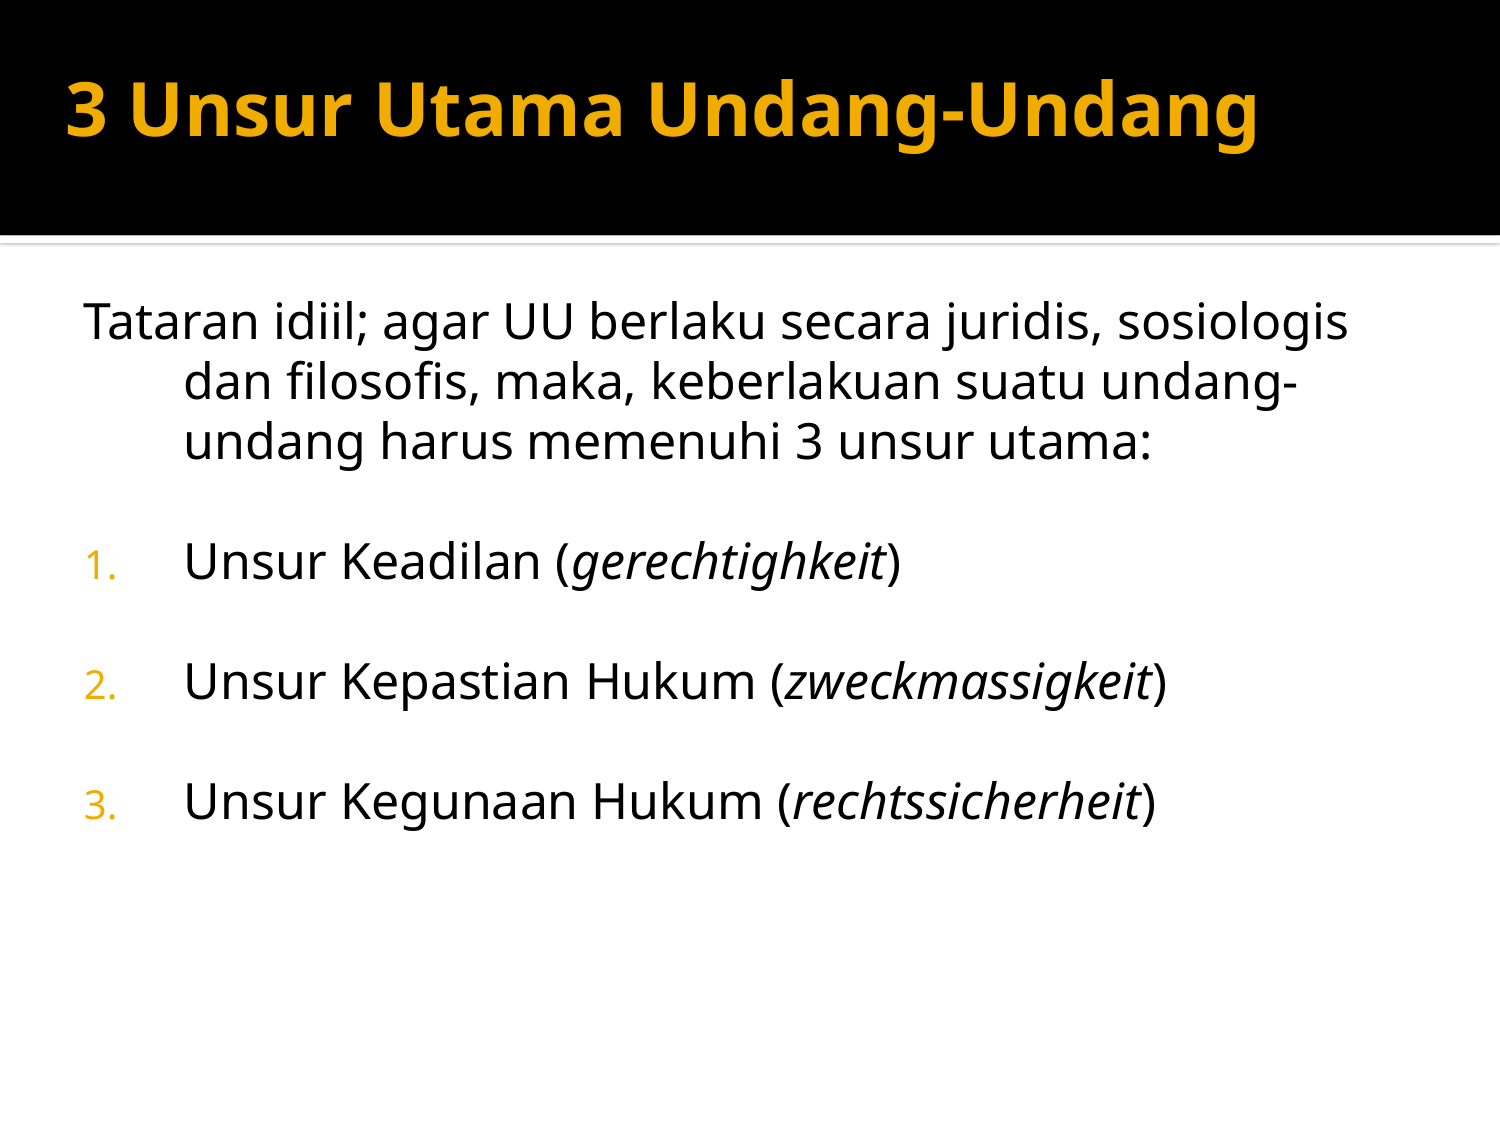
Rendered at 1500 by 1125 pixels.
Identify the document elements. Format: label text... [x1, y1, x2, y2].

list Tataran idiil; agar UU berlaku secara juridis, sosiologis dan filosofis, maka, keberlakuan suatu undang-undang harus memenuhi 3 unsur utama: Unsur Keadilan (gerechtighkeit) Unsur Kepastian Hukum (zweckmassigkeit) Unsur Kegunaan Hukum (rechtssicherheit) [75, 275, 1438, 1075]
title 3 Unsur Utama Undang-Undang [50, 50, 1450, 163]
